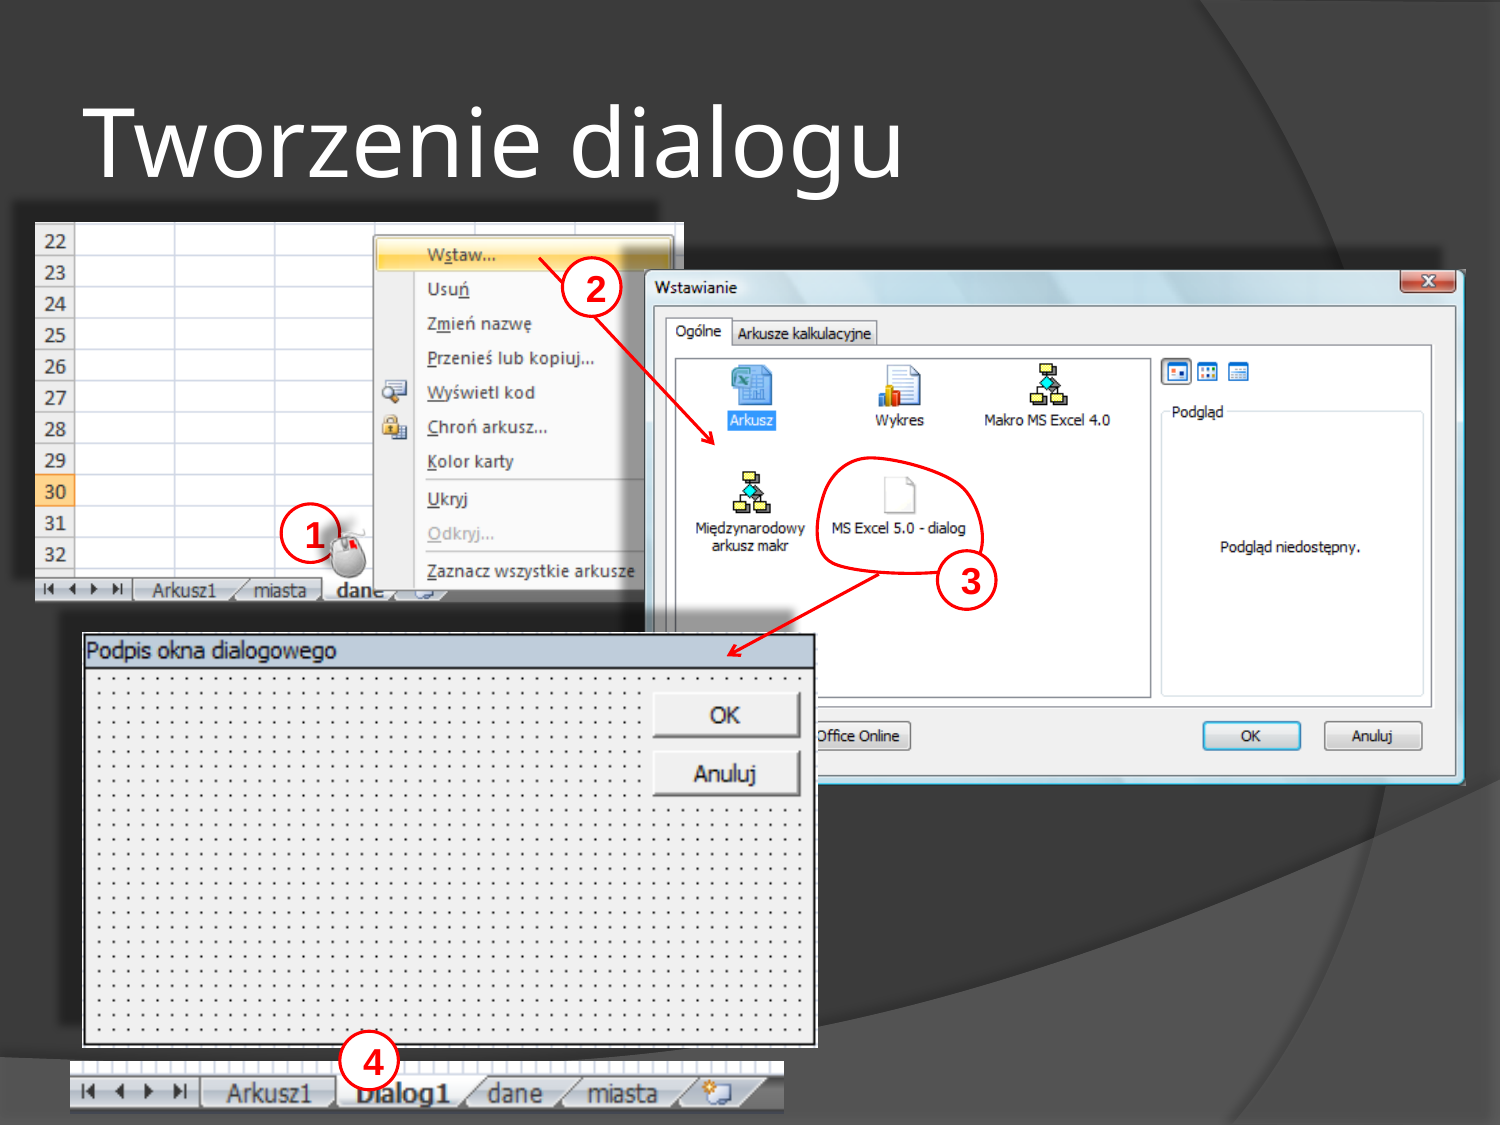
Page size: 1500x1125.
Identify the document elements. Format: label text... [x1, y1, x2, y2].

picture [644, 269, 1466, 787]
picture [34, 222, 684, 605]
title Tworzenie dialogu [75, 45, 1300, 233]
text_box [532, 263, 721, 440]
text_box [726, 573, 880, 657]
picture [70, 1060, 784, 1114]
picture [81, 632, 818, 1048]
